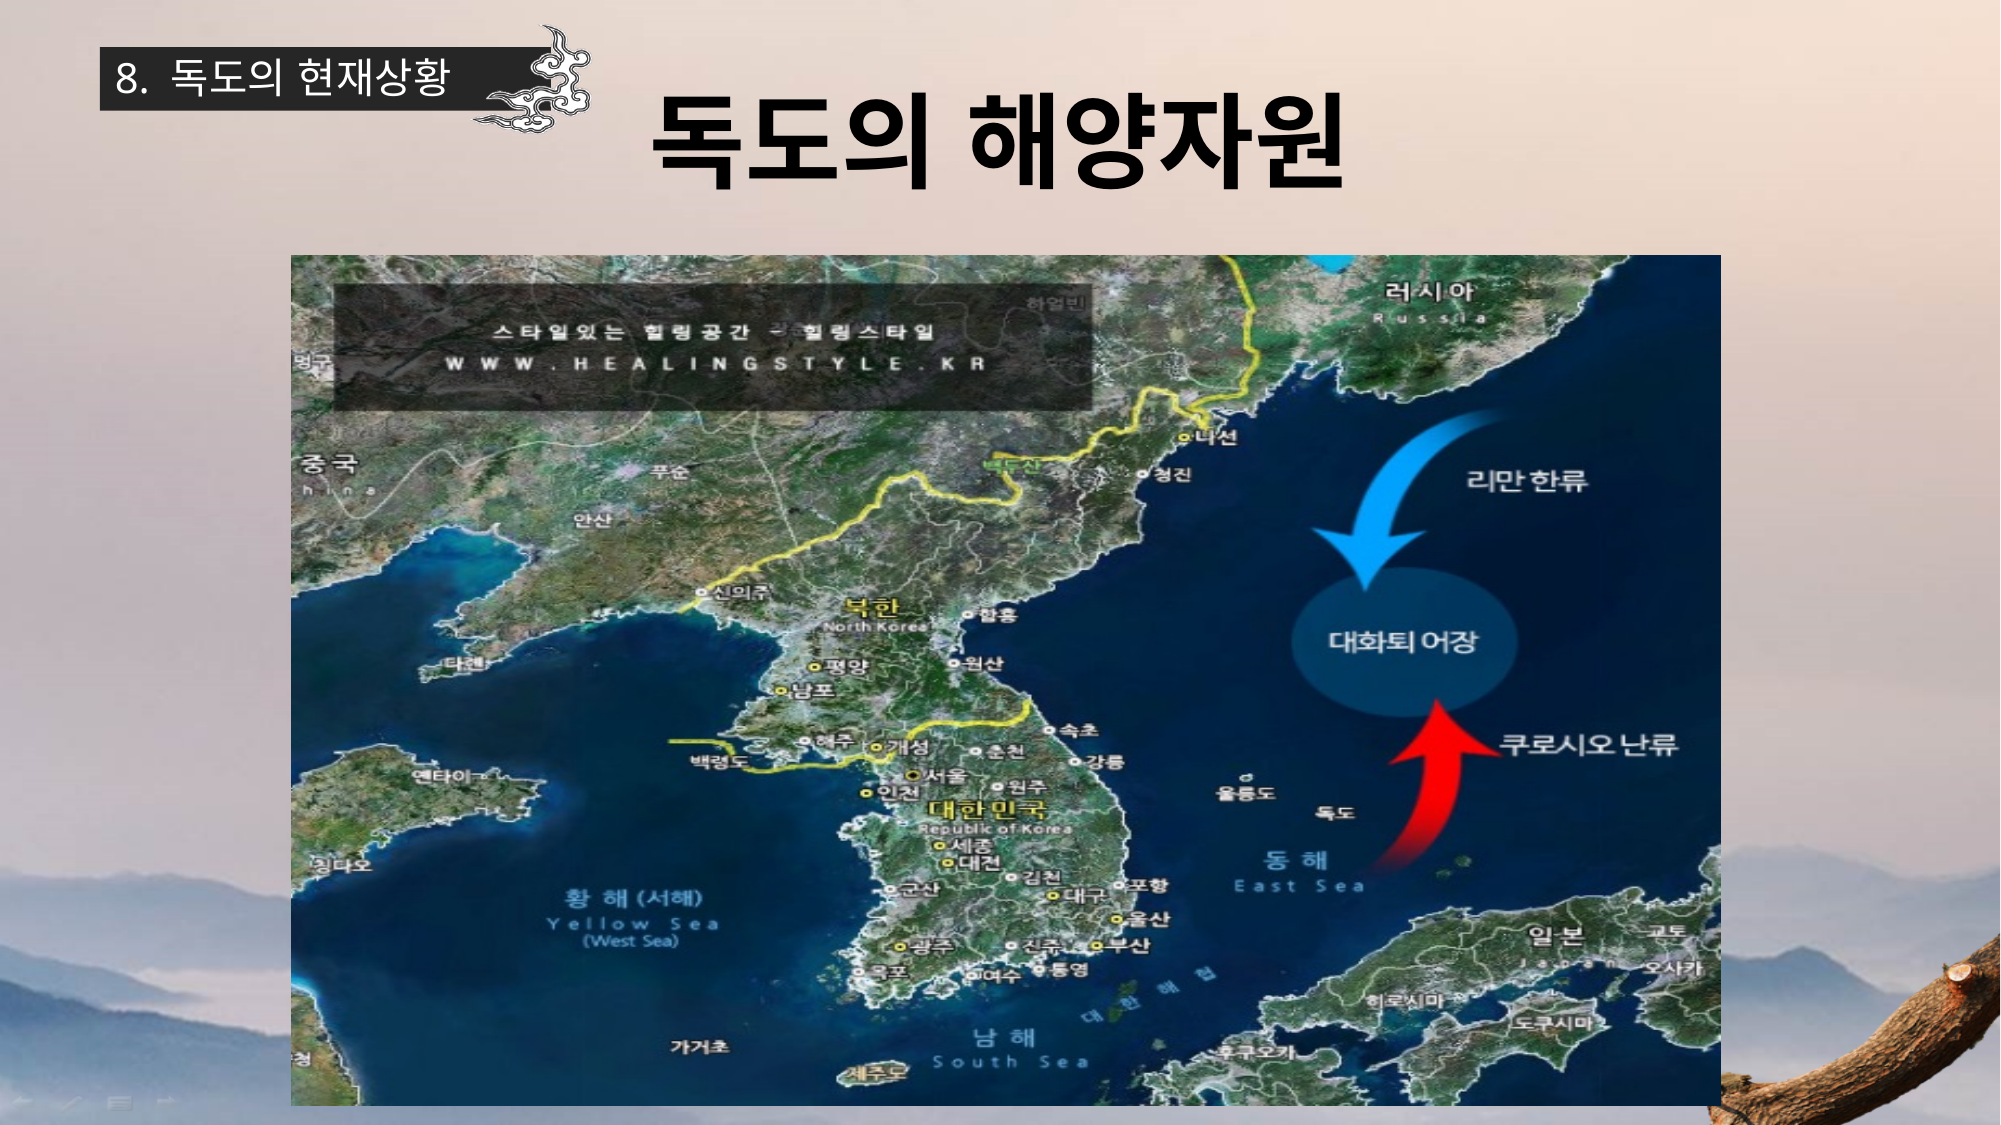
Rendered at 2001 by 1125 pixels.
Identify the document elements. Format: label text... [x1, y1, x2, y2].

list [290, 255, 1721, 1107]
text_box 8. 독도의 현재상황 [99, 44, 462, 109]
title 독도의 해양자원 [99, 45, 1900, 233]
text_box [98, 45, 462, 113]
picture [0, 0, 2001, 1125]
